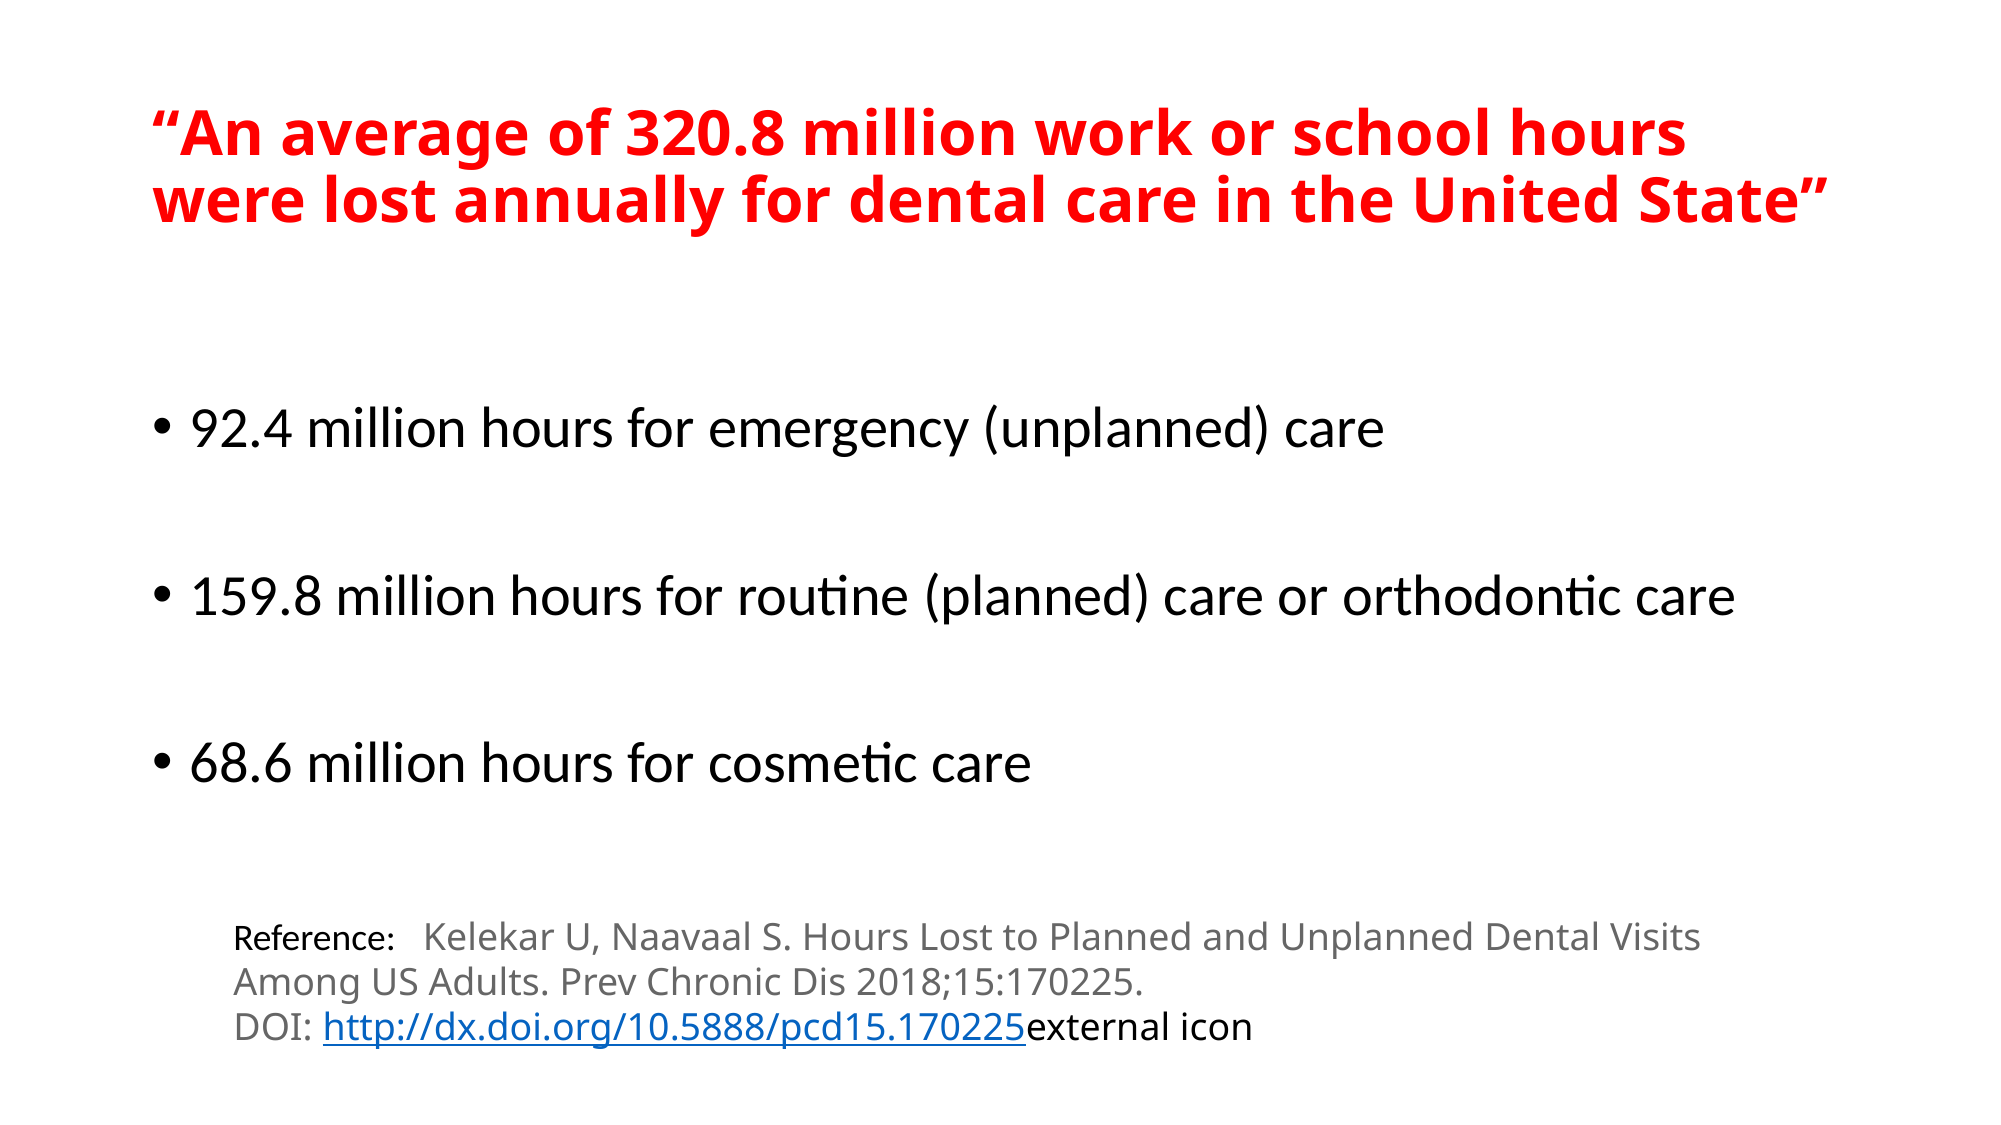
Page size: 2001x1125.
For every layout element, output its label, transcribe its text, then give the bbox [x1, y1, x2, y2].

text_box Reference: Kelekar U, Naavaal S. Hours Lost to Planned and Unplanned Dental Visits Among US Adults. Prev Chronic Dis 2018;15:170225. DOI: http://dx.doi.org/10.5888/pcd15.170225external icon [218, 905, 1728, 1107]
list 92.4 million hours for emergency (unplanned) care 159.8 million hours for routine (planned) care or orthodontic care 68.6 million hours for cosmetic care [137, 299, 1863, 876]
title “An average of 320.8 million work or school hours were lost annually for dental care in the United State” [137, 59, 1863, 278]
